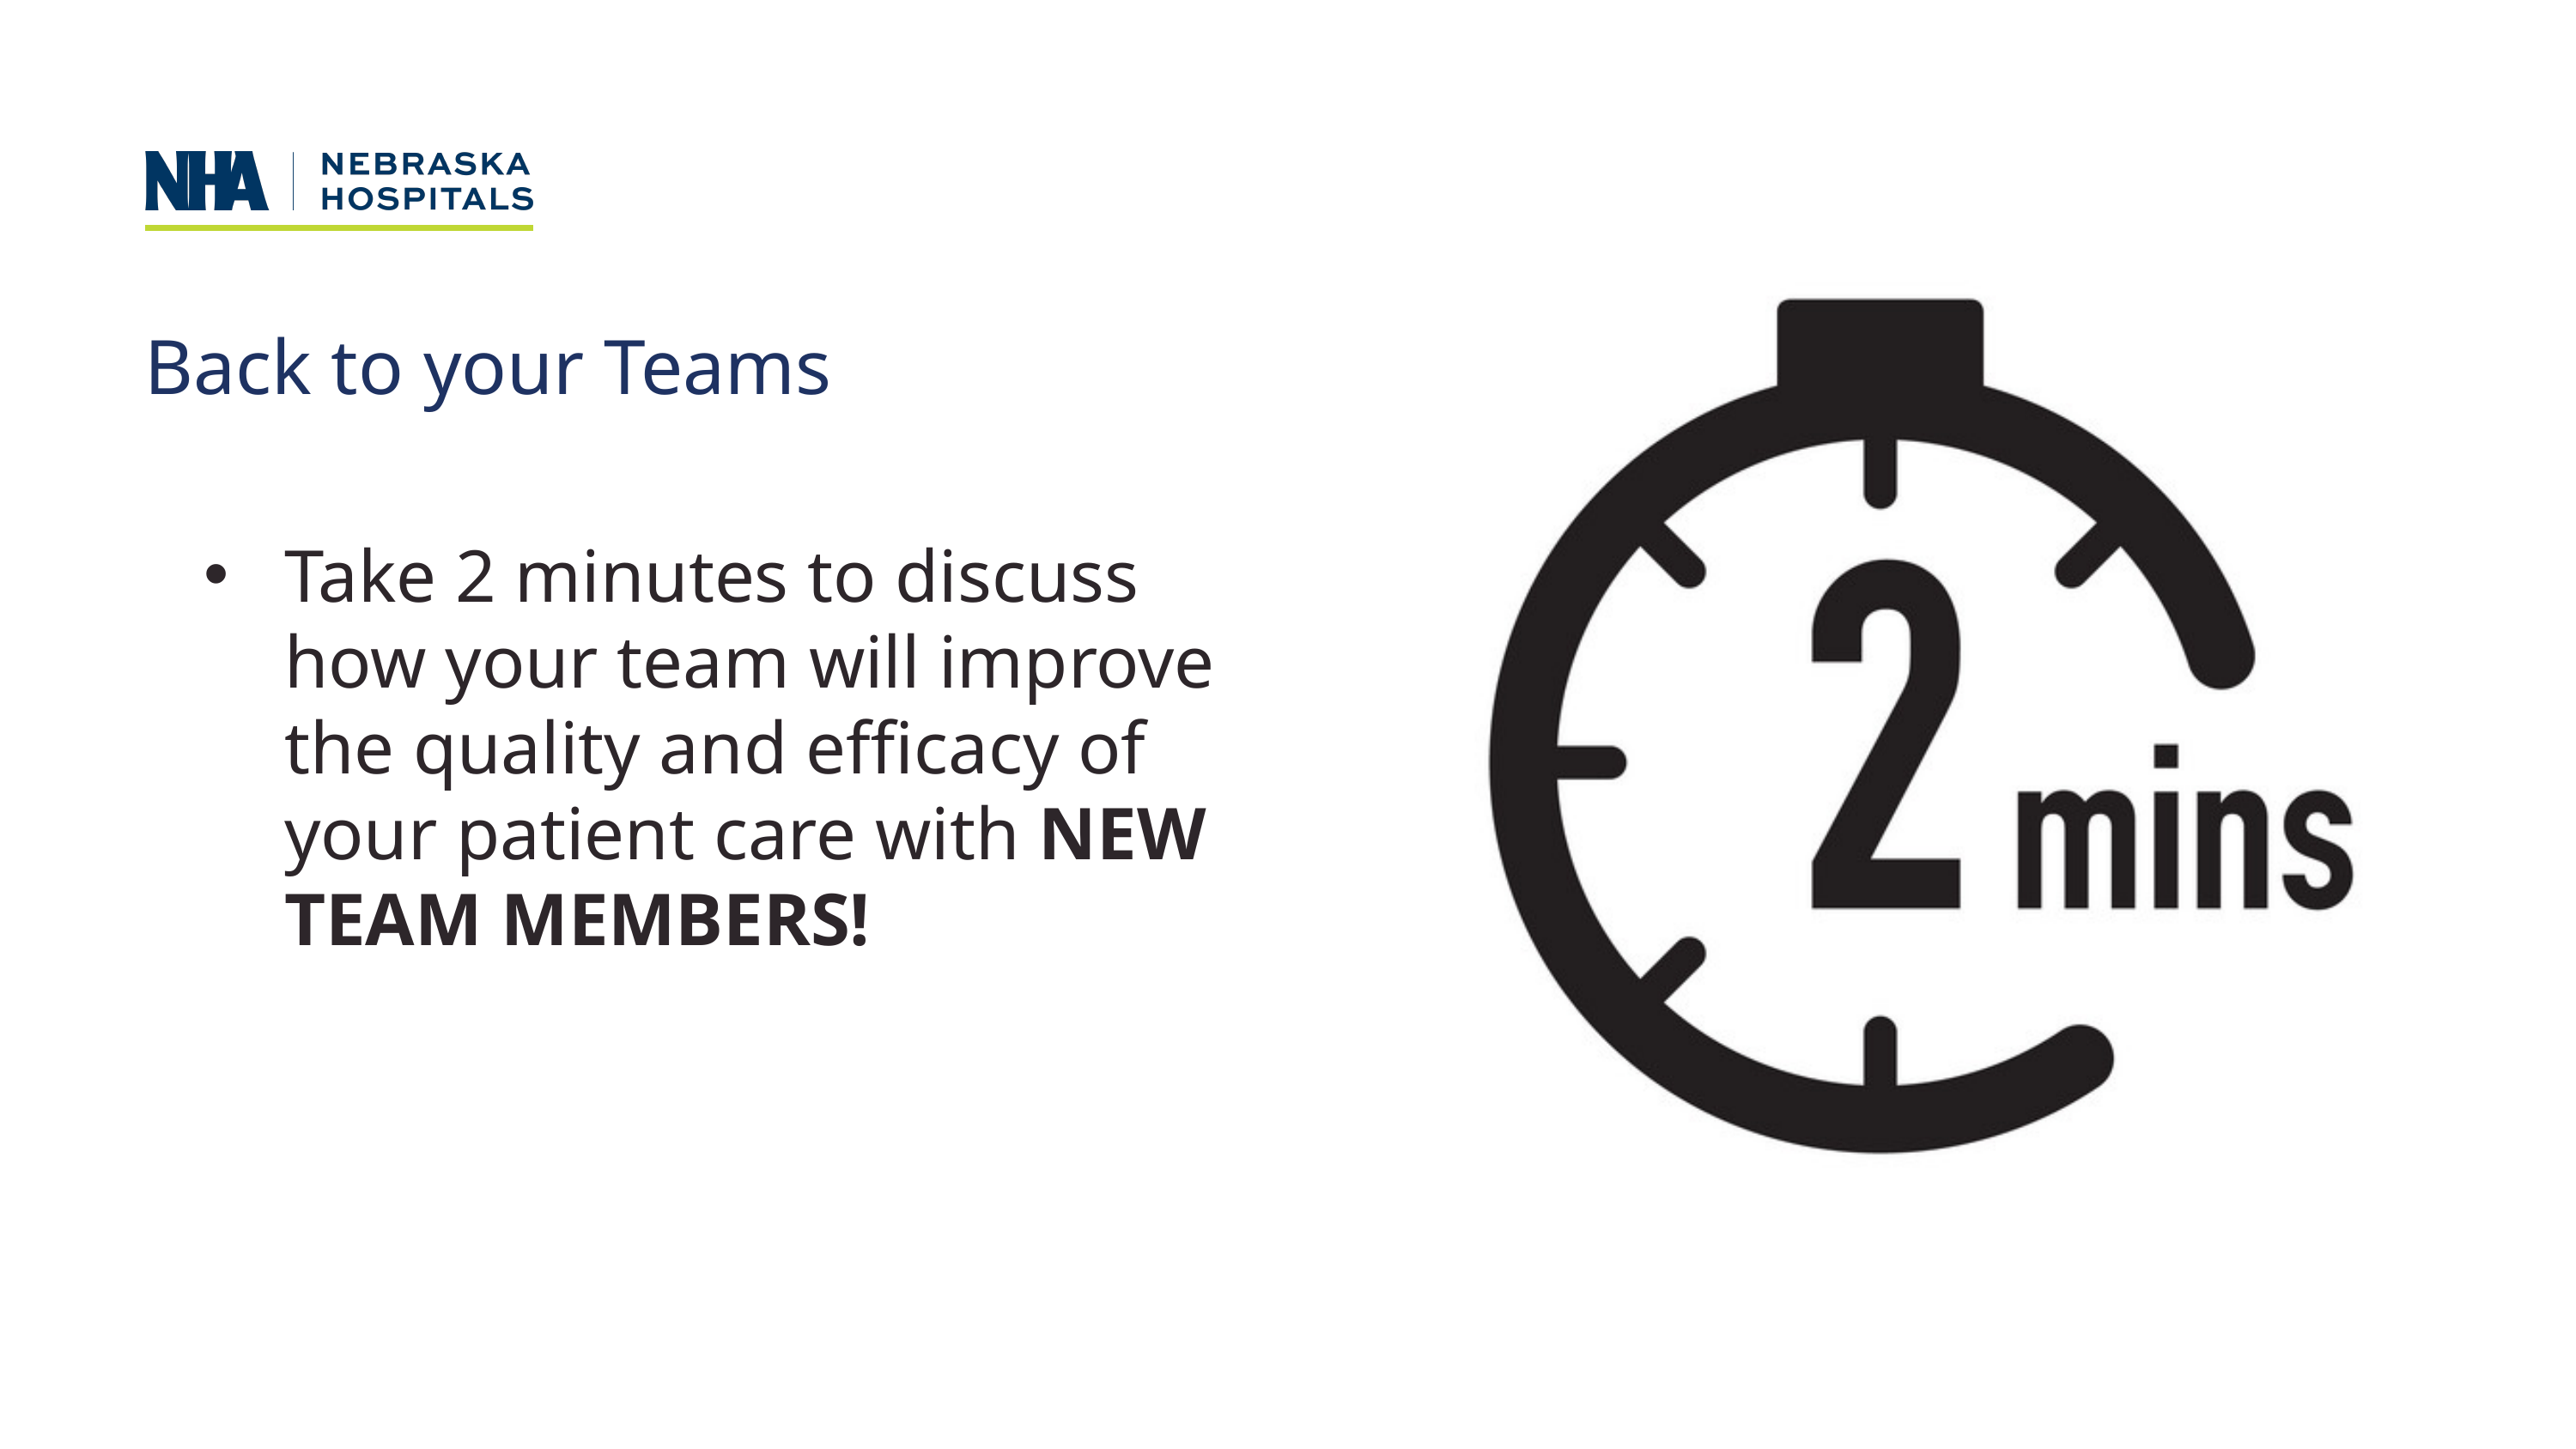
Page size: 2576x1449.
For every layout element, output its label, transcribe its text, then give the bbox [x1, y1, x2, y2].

text_box Take 2 minutes to discuss how your team will improve the quality and efficacy of your patient care with NEW TEAM MEMBERS! [204, 530, 1288, 1046]
text_box Back to your Teams [144, 319, 1417, 410]
picture [1421, 262, 2432, 1313]
picture [144, 151, 534, 210]
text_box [144, 224, 534, 232]
